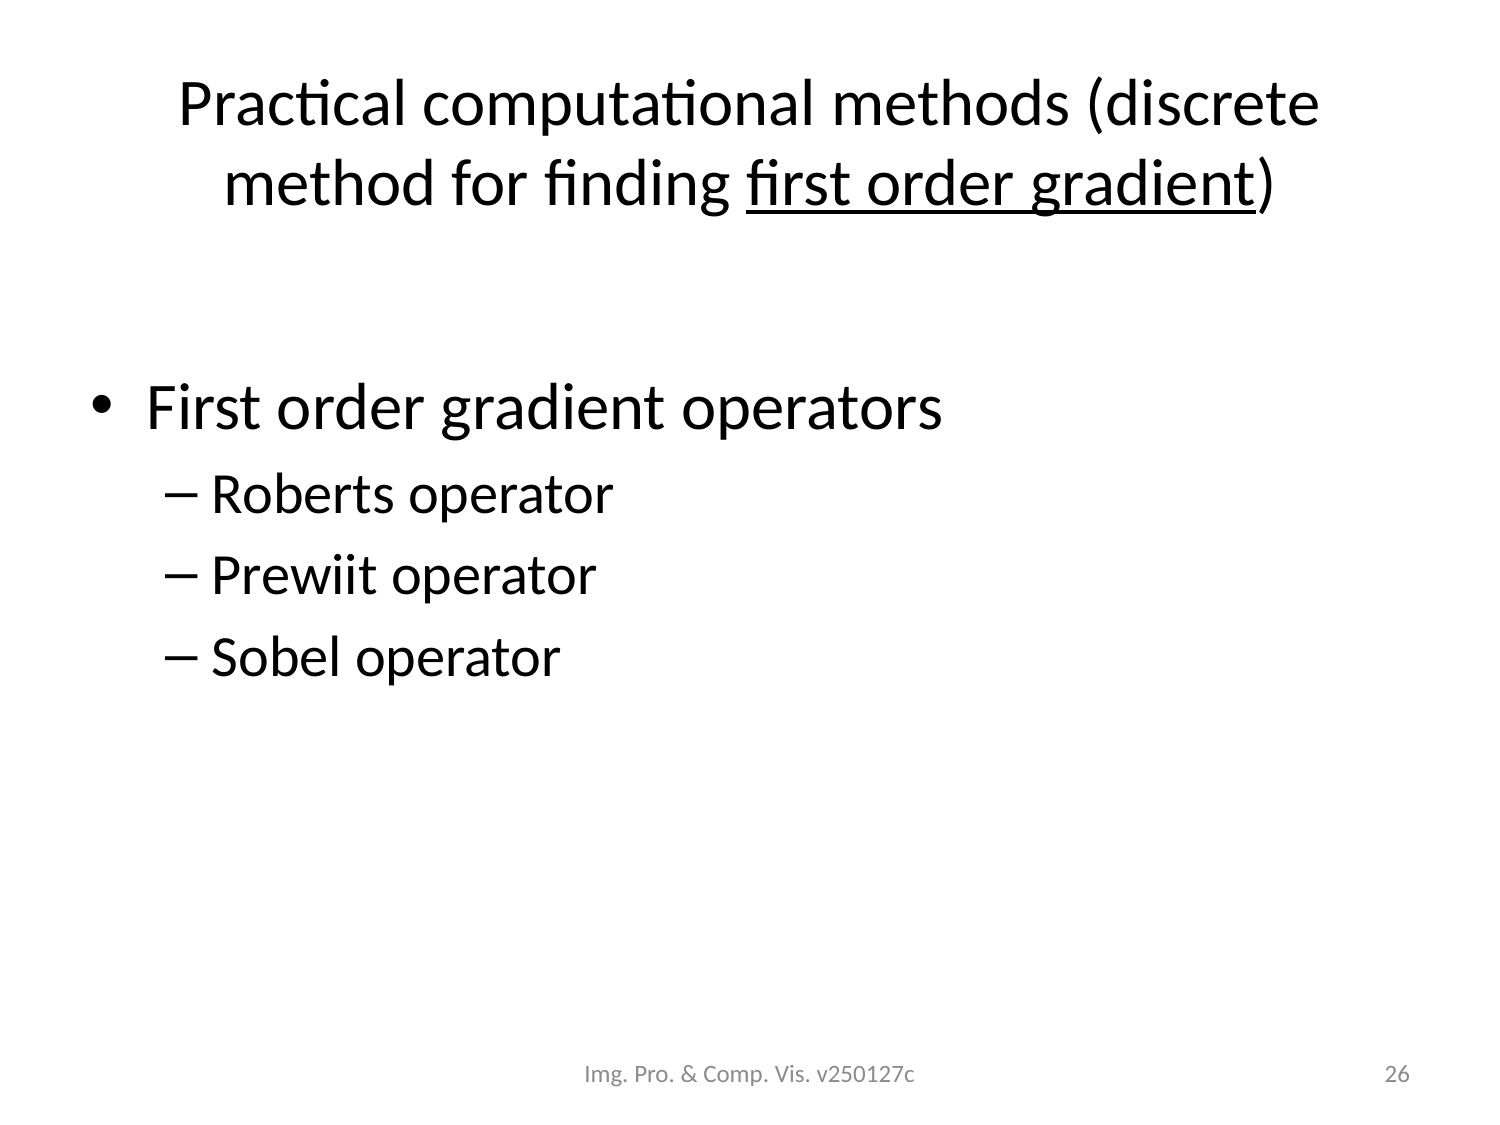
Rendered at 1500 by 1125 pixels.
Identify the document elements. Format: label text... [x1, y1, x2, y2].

title Practical computational methods (discrete method for finding first order gradient) [75, 45, 1425, 233]
list First order gradient operators Roberts operator Prewiit operator Sobel operator [75, 262, 1425, 1005]
slide_number 26 [1074, 1042, 1425, 1103]
footer Img. Pro. & Comp. Vis. v250127c [512, 1042, 988, 1103]
